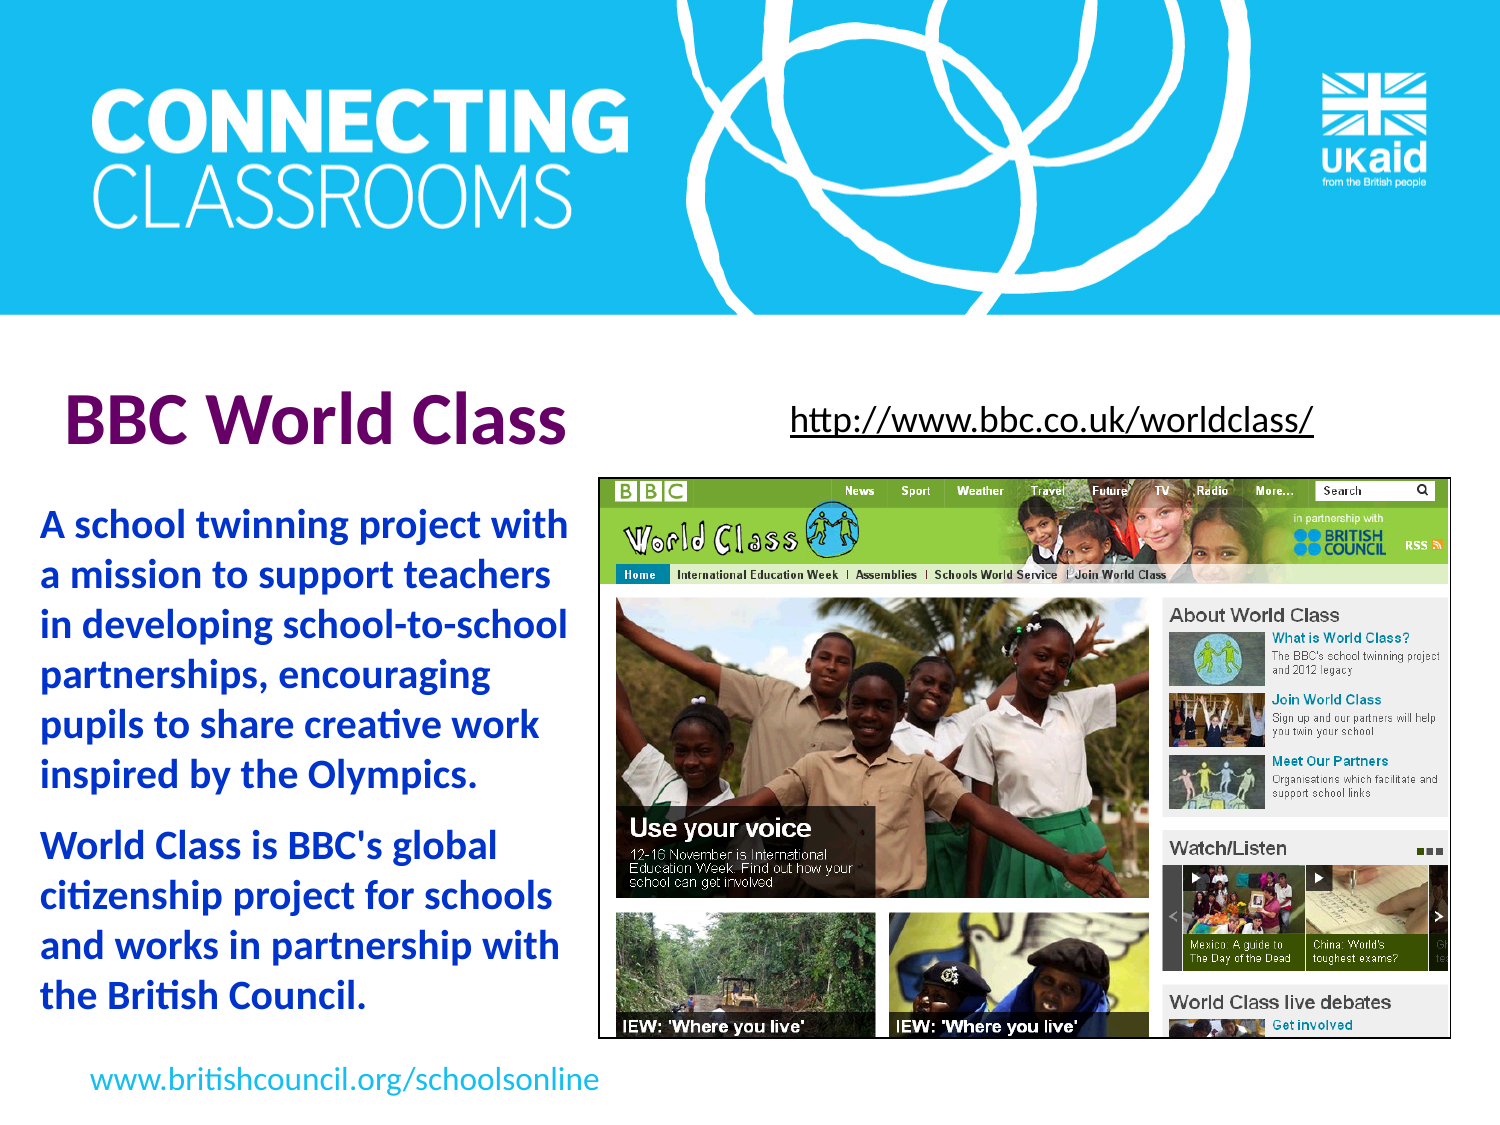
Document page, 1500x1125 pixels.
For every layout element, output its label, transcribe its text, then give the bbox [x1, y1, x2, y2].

picture [599, 478, 1451, 1038]
picture [0, 0, 1500, 315]
text_box BBC World Class [50, 362, 600, 468]
text_box A school twinning project with a mission to support teachers in developing school-to-school partnerships, encouraging pupils to share creative work inspired by the Olympics. World Class is BBC's global citizenship project for schools and works in partnership with the British Council. [24, 489, 588, 1026]
text_box http://www.bbc.co.uk/worldclass/ [774, 387, 1375, 448]
